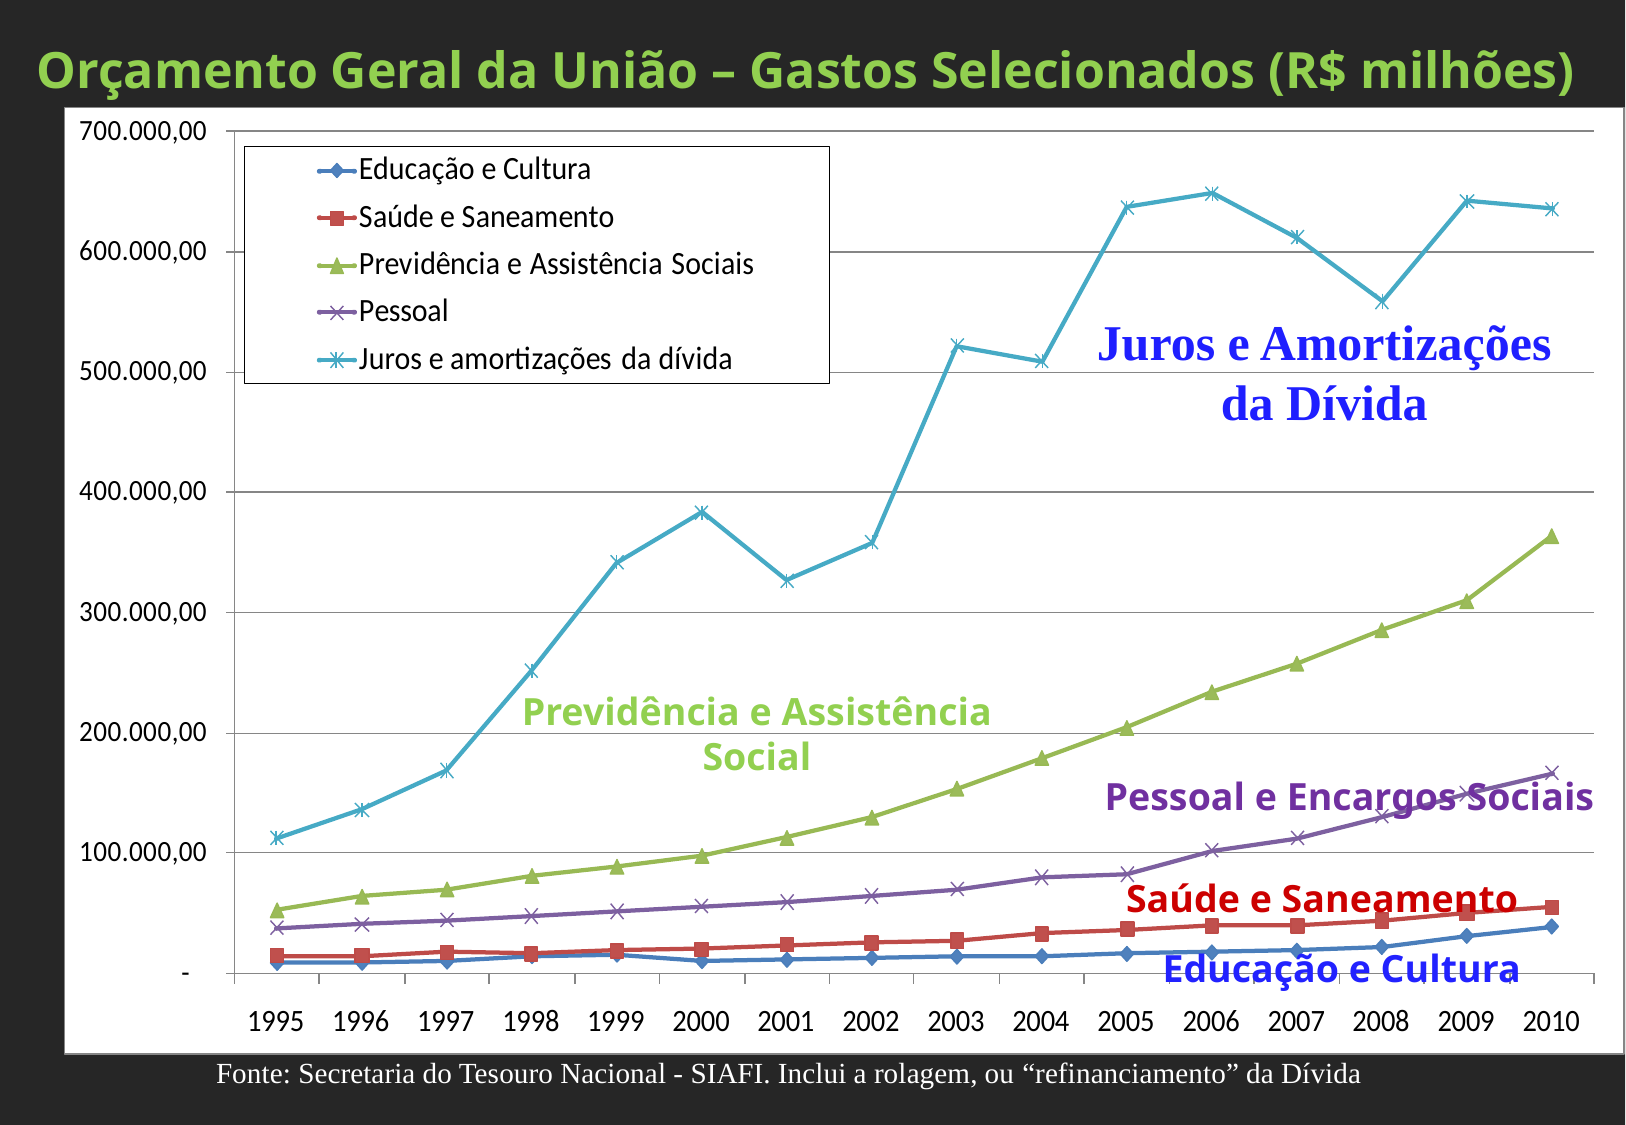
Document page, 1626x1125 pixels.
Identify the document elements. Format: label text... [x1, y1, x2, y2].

title Orçamento Geral da União – Gastos Selecionados (R$ milhões) [0, 31, 1625, 126]
text_box Fonte: Secretaria do Tesouro Nacional - SIAFI. Inclui a rolagem, ou “refinanciamento” da Dívida [127, 1062, 1451, 1097]
picture [62, 105, 1625, 1055]
